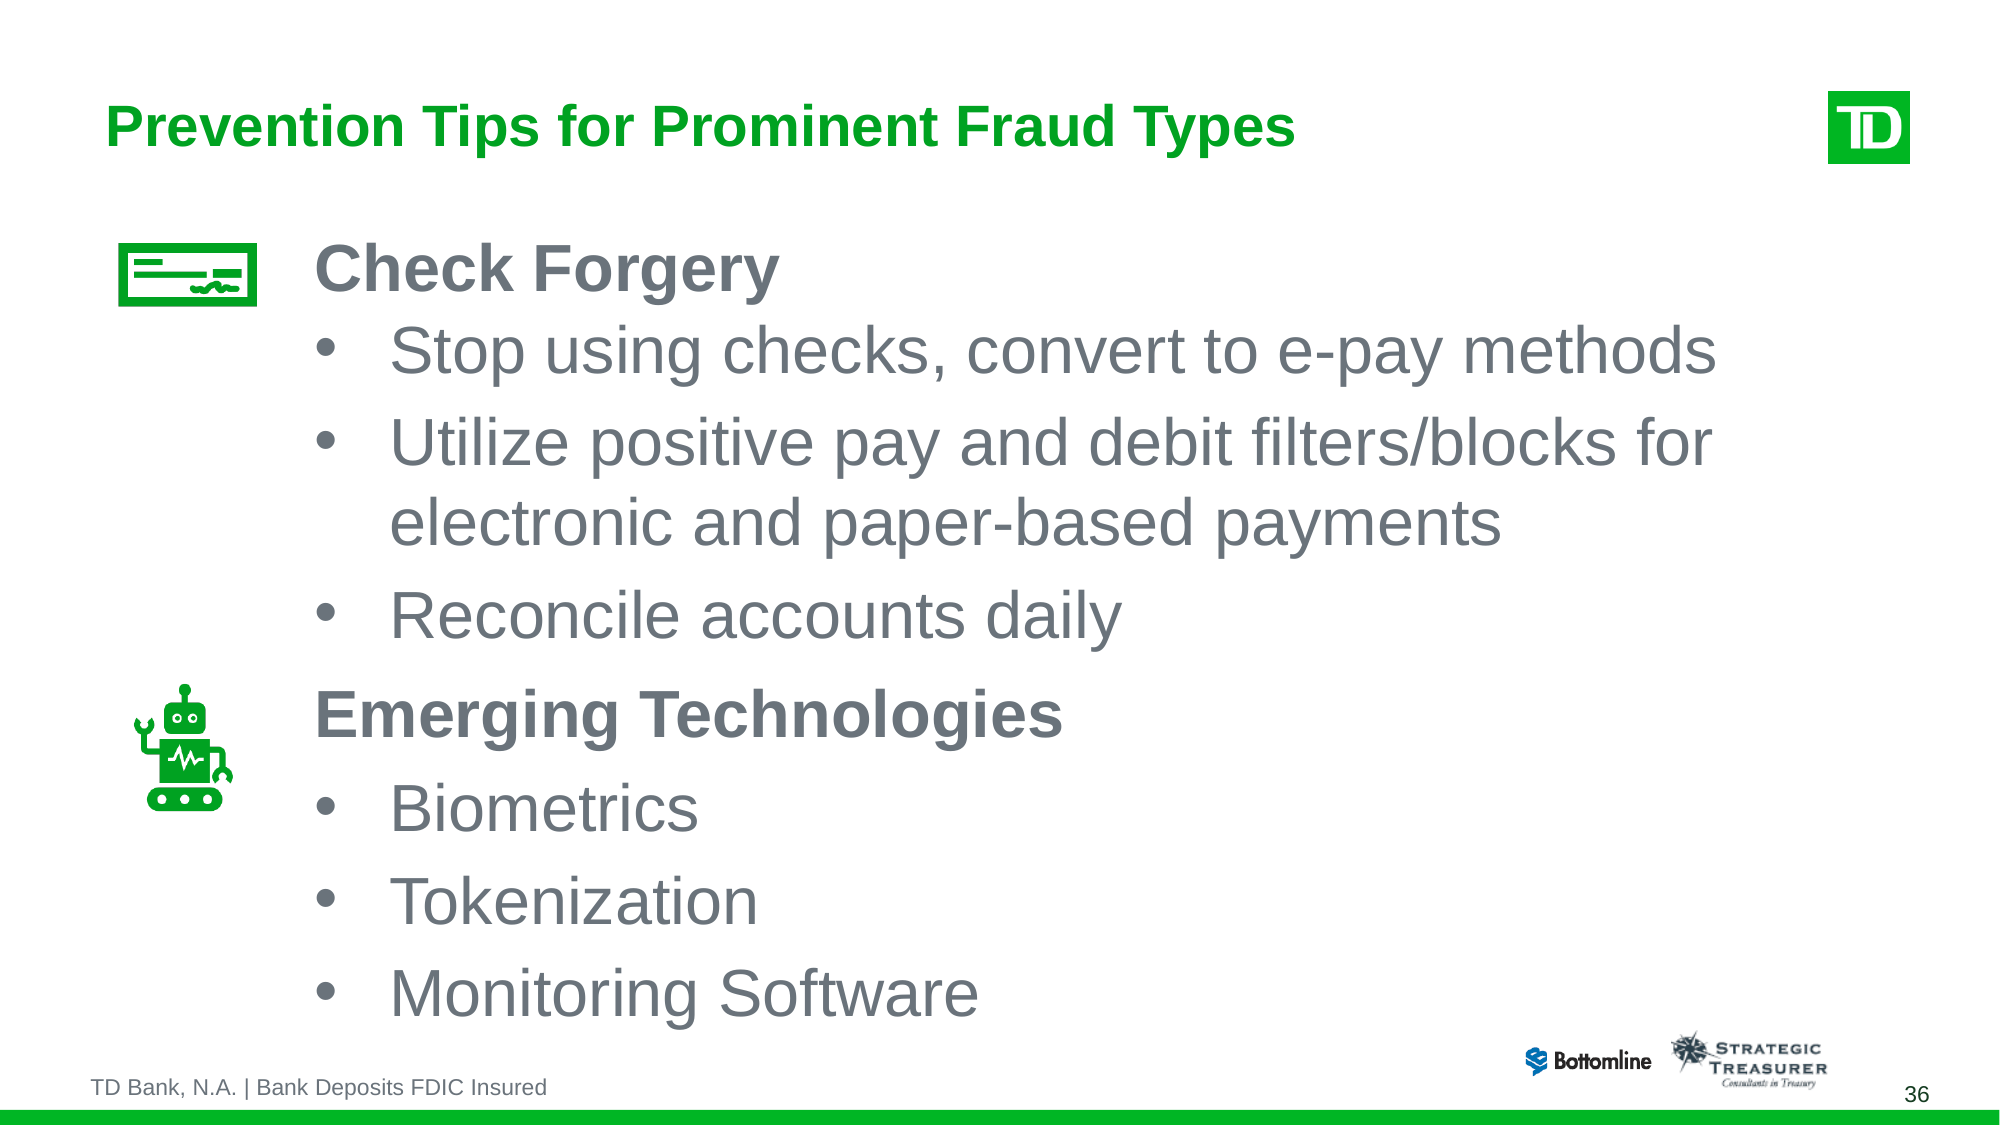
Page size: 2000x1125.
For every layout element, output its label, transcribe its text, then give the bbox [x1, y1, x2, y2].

text_box Check Forgery Stop using checks, convert to e-pay methods Utilize positive pay and debit filters/blocks for electronic and paper-based payments Reconcile accounts daily Emerging Technologies Biometrics Tokenization Monitoring Software [299, 223, 1800, 1038]
picture [1670, 1024, 1836, 1094]
picture [1828, 91, 1910, 164]
text_box TD Bank, N.A. | Bank Deposits FDIC Insured [90, 1072, 1216, 1100]
picture [111, 199, 263, 351]
slide_number 36 [1793, 1078, 1945, 1109]
title Prevention Tips for Prominent Fraud Types [90, 62, 1741, 196]
picture [1524, 1041, 1653, 1078]
picture [108, 674, 260, 826]
